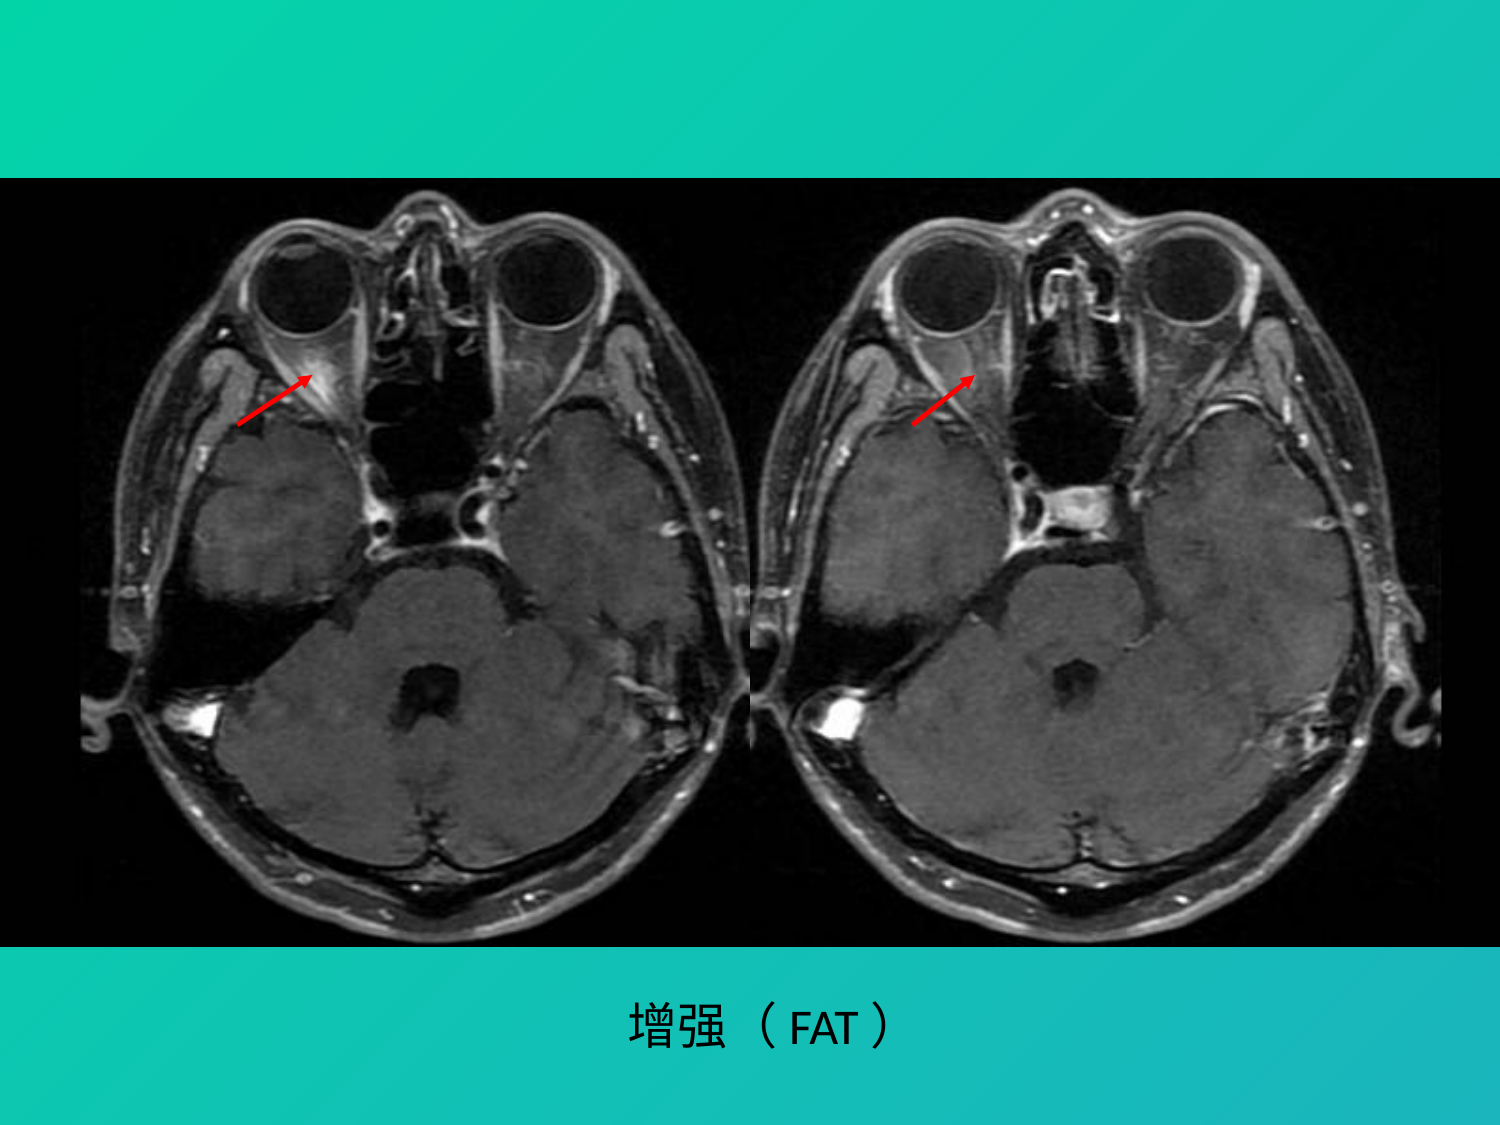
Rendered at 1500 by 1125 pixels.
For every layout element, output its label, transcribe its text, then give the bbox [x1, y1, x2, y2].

text_box 增强（FAT） [612, 987, 936, 1063]
picture [0, 177, 1500, 948]
